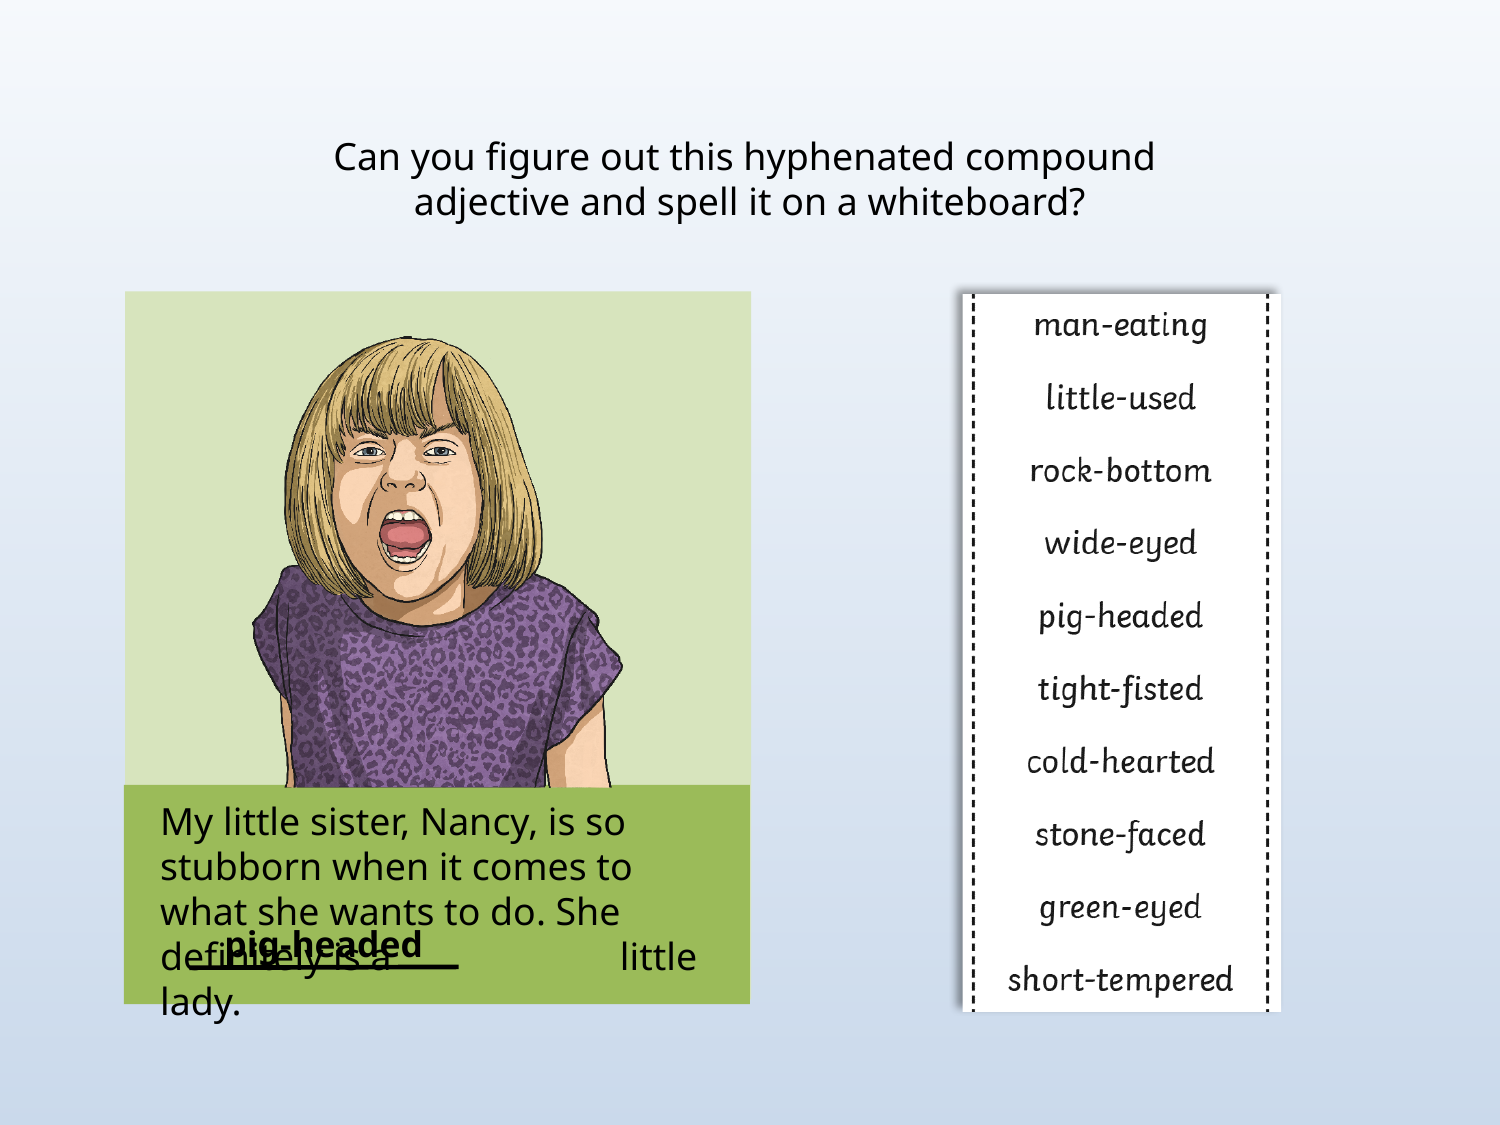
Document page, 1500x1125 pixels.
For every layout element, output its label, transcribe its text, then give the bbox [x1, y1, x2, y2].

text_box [123, 291, 752, 1005]
picture [962, 294, 1282, 1012]
text_box Can you figure out this hyphenated compound adjective and spell it on a whiteboard? [123, 125, 1376, 231]
